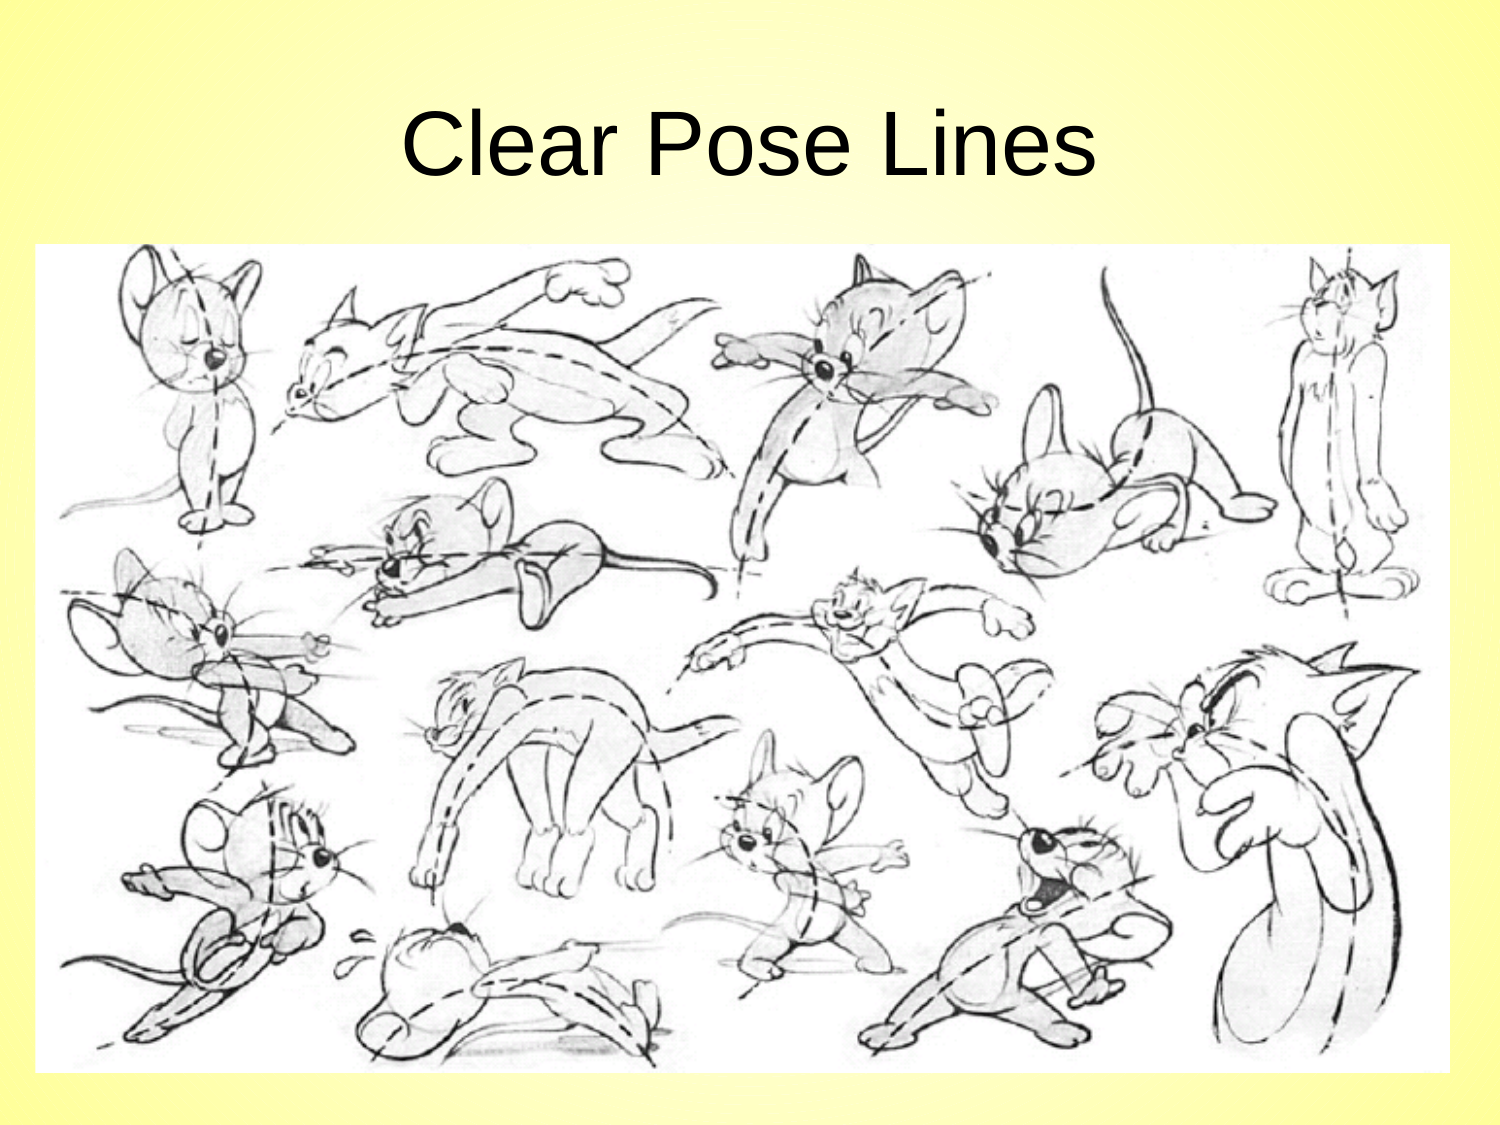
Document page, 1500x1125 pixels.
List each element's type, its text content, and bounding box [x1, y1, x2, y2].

title Clear Pose Lines [75, 45, 1425, 233]
picture [35, 244, 1451, 1073]
